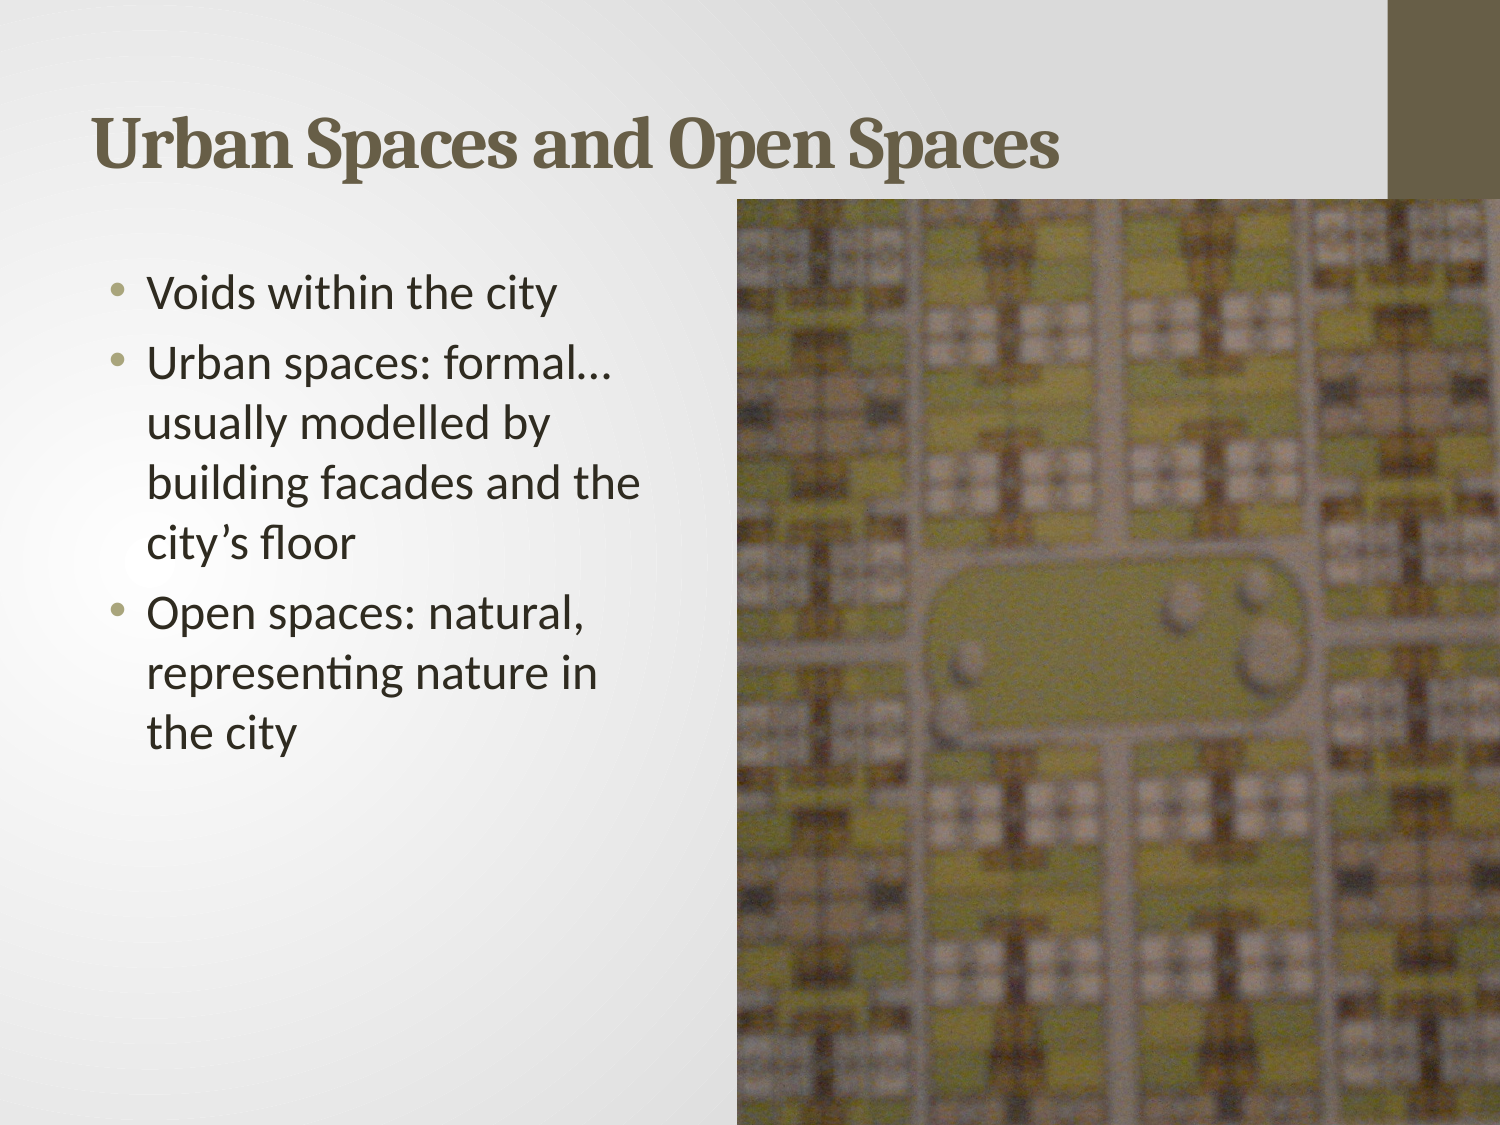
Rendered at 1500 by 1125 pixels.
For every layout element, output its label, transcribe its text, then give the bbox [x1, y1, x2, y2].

picture [736, 199, 1500, 1125]
title Urban Spaces and Open Spaces [75, 45, 1325, 233]
list Voids within the city Urban spaces: formal…usually modelled by building facades and the city’s floor Open spaces: natural, representing nature in the city [75, 251, 675, 1005]
